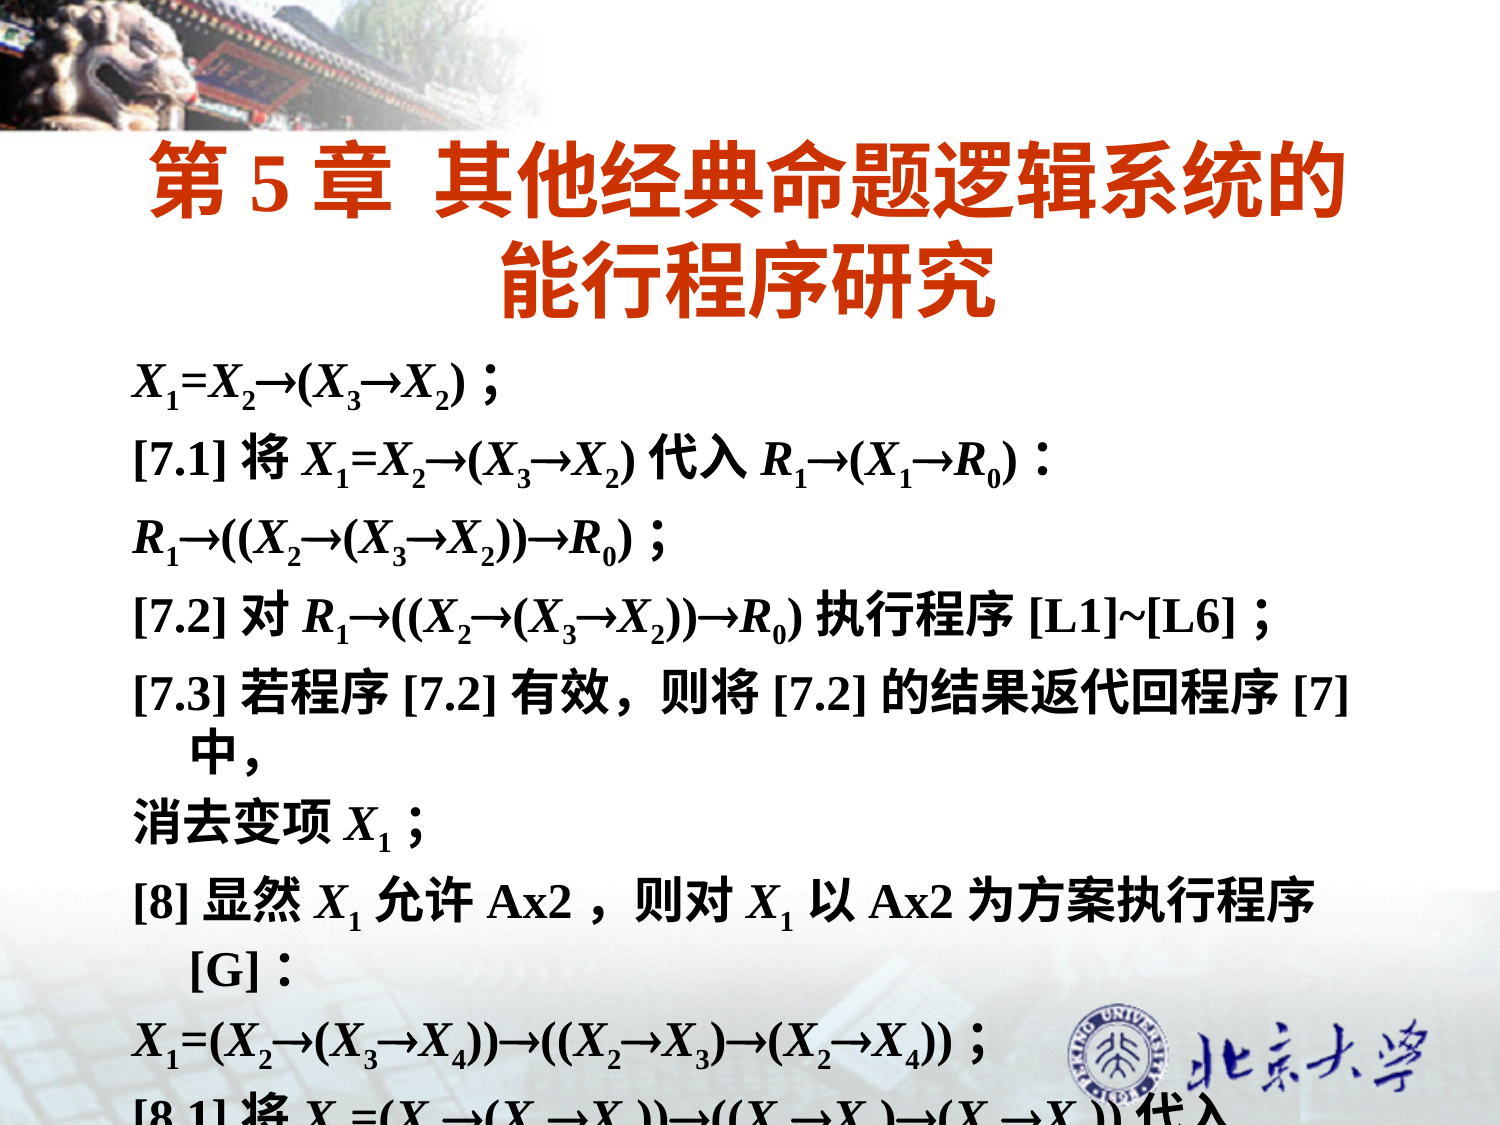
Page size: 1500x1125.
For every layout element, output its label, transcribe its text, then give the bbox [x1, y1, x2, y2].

picture [0, 0, 1500, 1125]
title 第5章 其他经典命题逻辑系统的能行程序研究 [112, 140, 1384, 317]
list X1=X2(X3X2)； [7.1]将X1=X2(X3X2)代入R1(X1R0)： R1((X2(X3X2))R0)； [7.2]对R1((X2(X3X2))R0)执行程序[L1]~[L6]； [7.3]若程序[7.2]有效，则将[7.2]的结果返代回程序[7]中， 消去变项X1； [8]显然X1允许Ax2，则对X1以Ax2为方案执行程序[G]： X1=(X2(X3X4))((X2X3)(X2X4))； [8.1]将X1=(X2(X3X4))((X2X3)(X2X4))代入 [116, 339, 1388, 1001]
